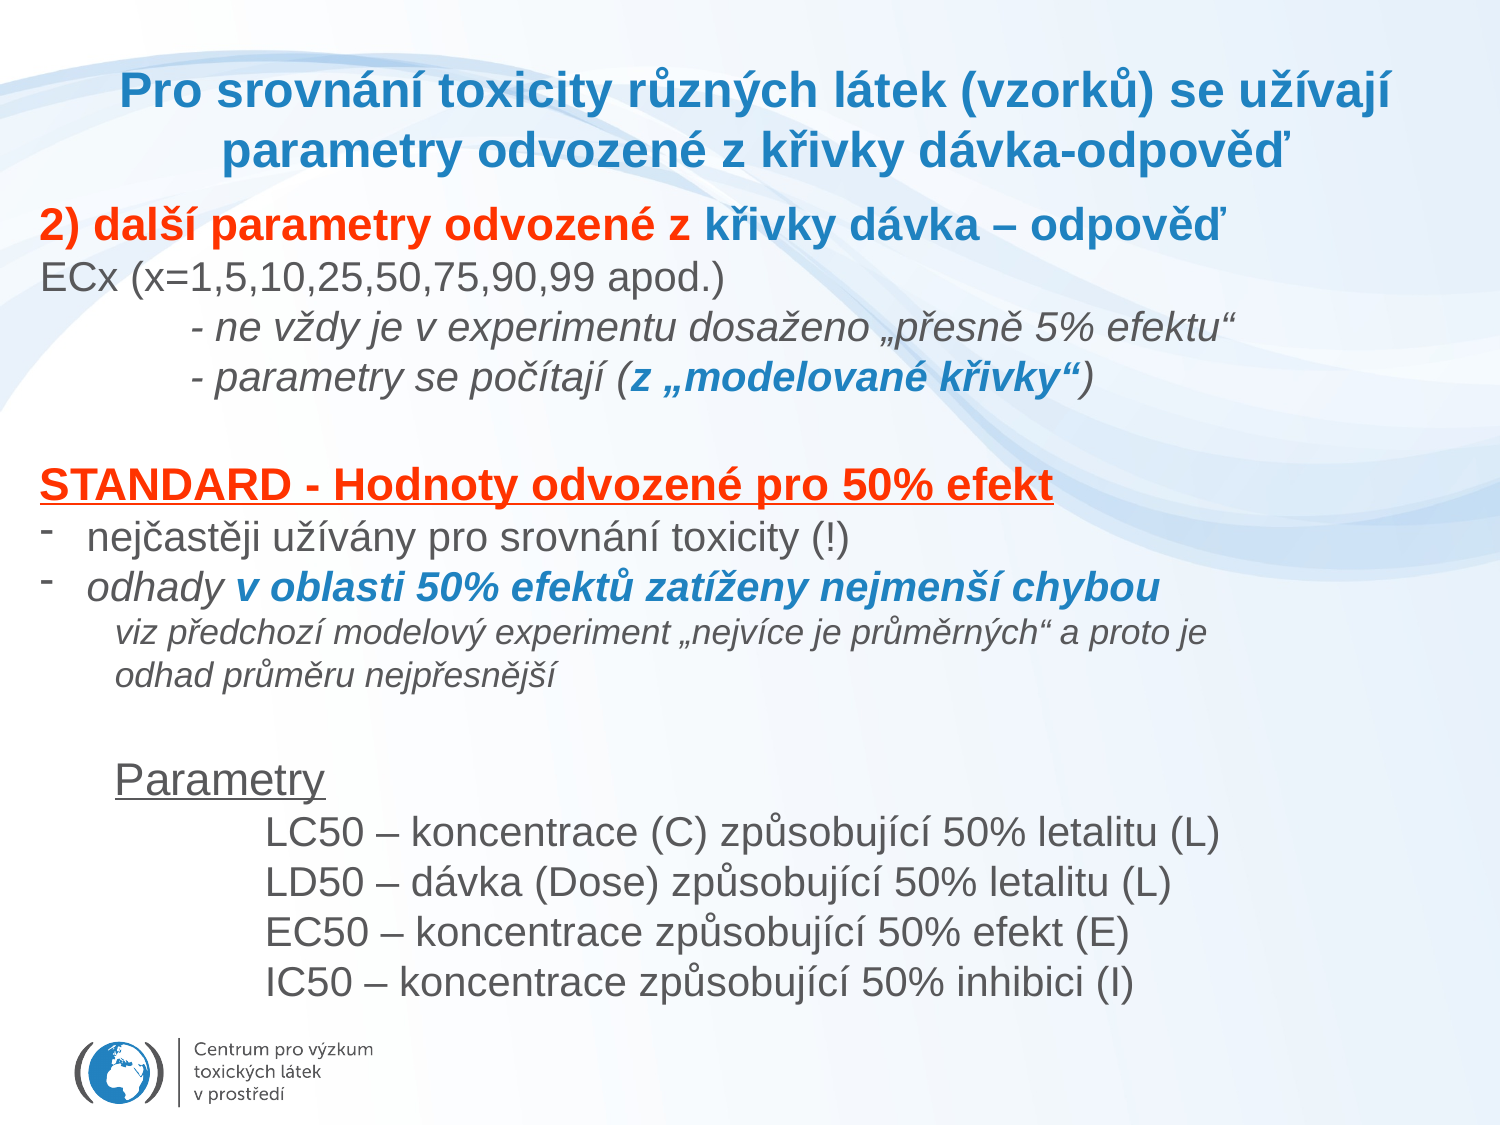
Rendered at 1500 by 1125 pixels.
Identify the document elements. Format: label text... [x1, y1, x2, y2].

text_box Pro srovnání toxicity různých látek (vzorků) se užívají parametry odvozené z křivky dávka-odpověď [49, 49, 1463, 185]
text_box 2) další parametry odvozené z křivky dávka – odpověď ECx (x=1,5,10,25,50,75,90,99 apod.) - ne vždy je v experimentu dosaženo „přesně 5% efektu“ - parametry se počítají (z „modelované křivky“) STANDARD - Hodnoty odvozené pro 50% efekt nejčastěji užívány pro srovnání toxicity (!) odhady v oblasti 50% efektů zatíženy nejmenší chybou viz předchozí modelový experiment „nejvíce je průměrných“ a proto je odhad průměru nejpřesnější Parametry LC50 – koncentrace (C) způsobující 50% letalitu (L) LD50 – dávka (Dose) způsobující 50% letalitu (L) EC50 – koncentrace způsobující 50% efekt (E) IC50 – koncentrace způsobující 50% inhibici (I) [24, 186, 1488, 1067]
picture [0, 0, 1500, 1125]
